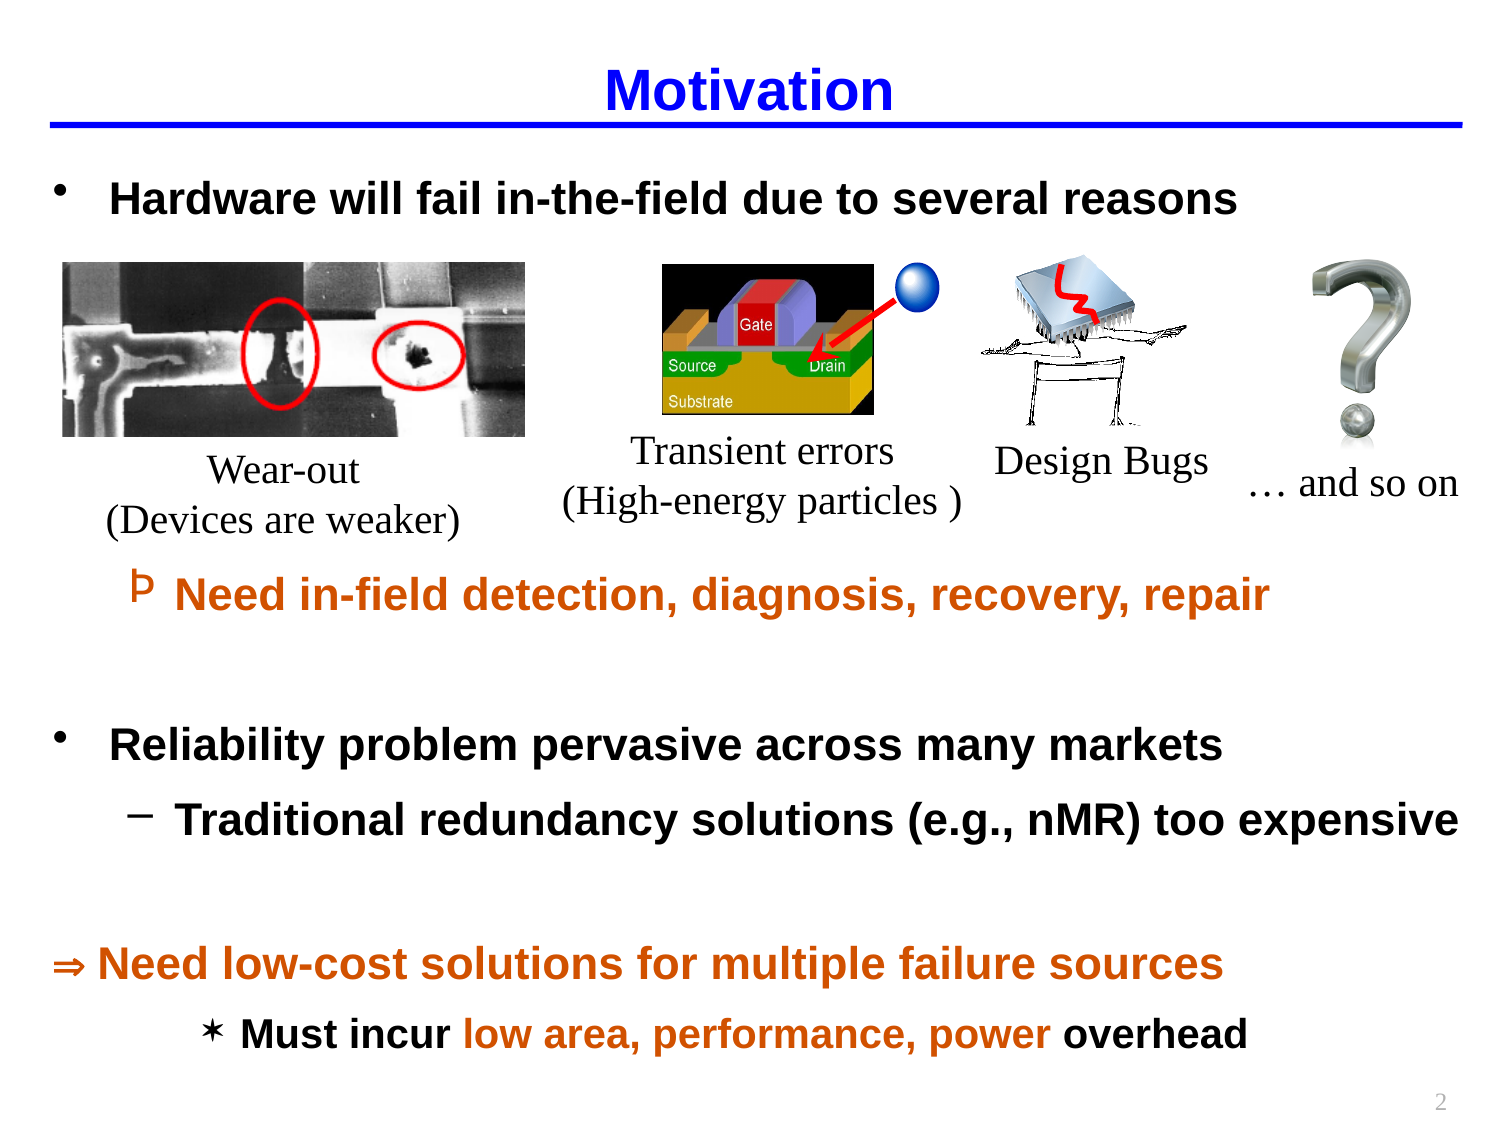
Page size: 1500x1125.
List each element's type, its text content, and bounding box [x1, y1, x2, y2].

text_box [1230, 259, 1476, 513]
list Hardware will fail in-the-field due to several reasons Need in-field detection, diagnosis, recovery, repair Reliability problem pervasive across many markets Traditional redundancy solutions (e.g., nMR) too expensive  Need low-cost solutions for multiple failure sources Must incur low area, performance, power overhead [37, 149, 1500, 1088]
slide_number 2 [1387, 1074, 1463, 1125]
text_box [62, 262, 526, 550]
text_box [526, 262, 1051, 532]
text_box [965, 237, 1226, 492]
title Motivation [0, 24, 1500, 151]
